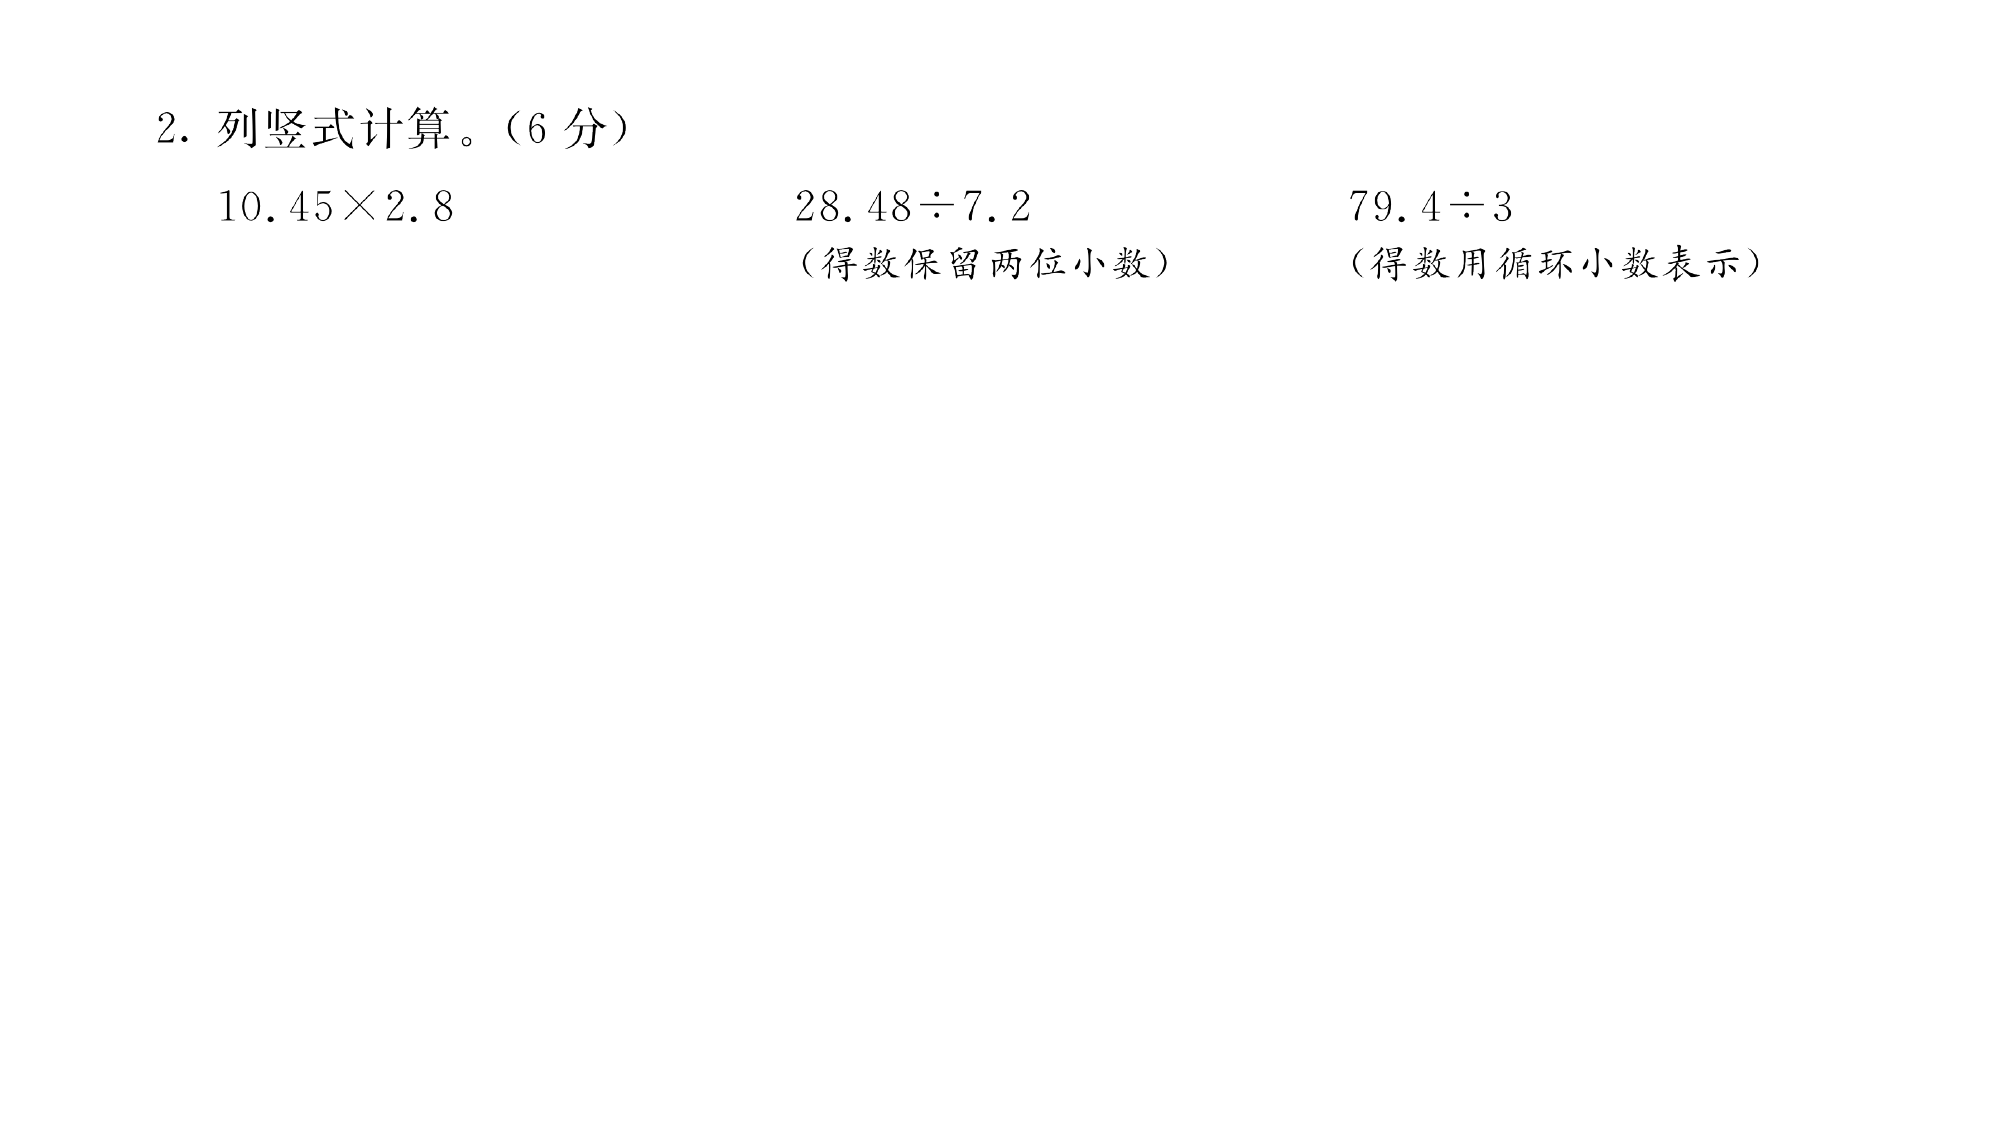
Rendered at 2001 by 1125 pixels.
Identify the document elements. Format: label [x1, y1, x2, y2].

picture [153, 93, 2000, 1000]
